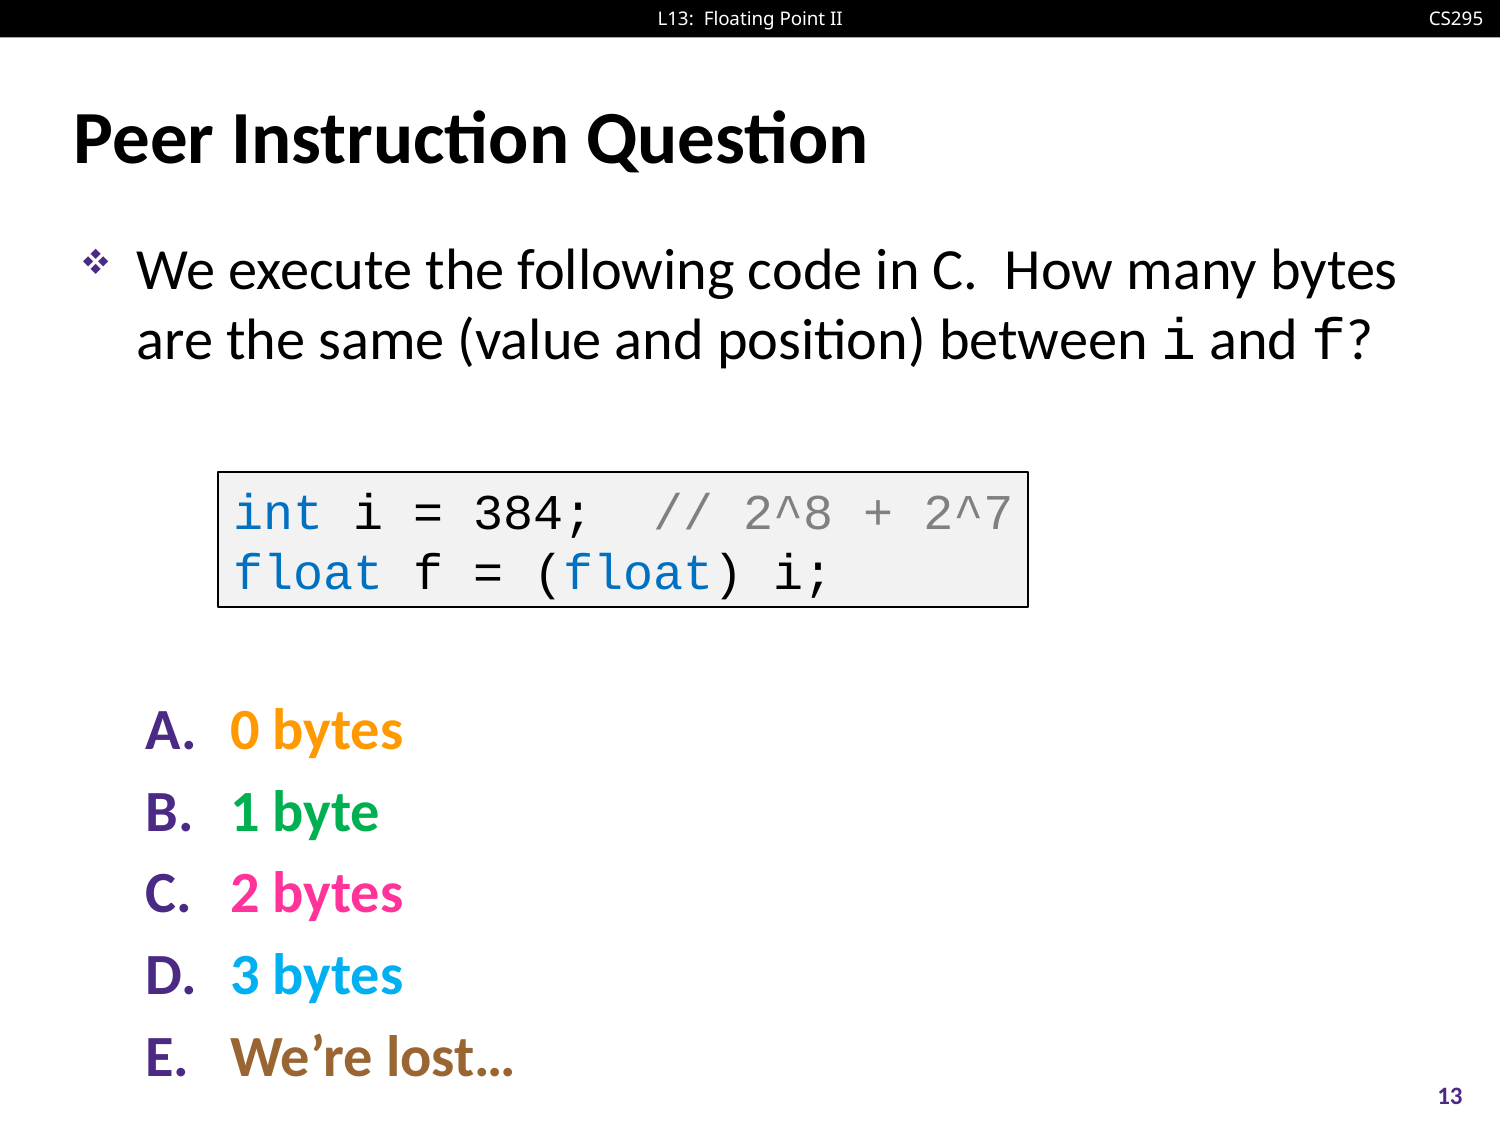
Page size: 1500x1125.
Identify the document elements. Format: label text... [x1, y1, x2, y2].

list We execute the following code in C. How many bytes are the same (value and position) between i and f? 0 bytes 1 byte 2 bytes 3 bytes We’re lost… [64, 223, 1438, 1040]
text_box int i = 384; // 2^8 + 2^7 float f = (float) i; [218, 472, 1029, 607]
slide_number 13 [1400, 1065, 1500, 1125]
title Peer Instruction Question [58, 71, 1438, 197]
